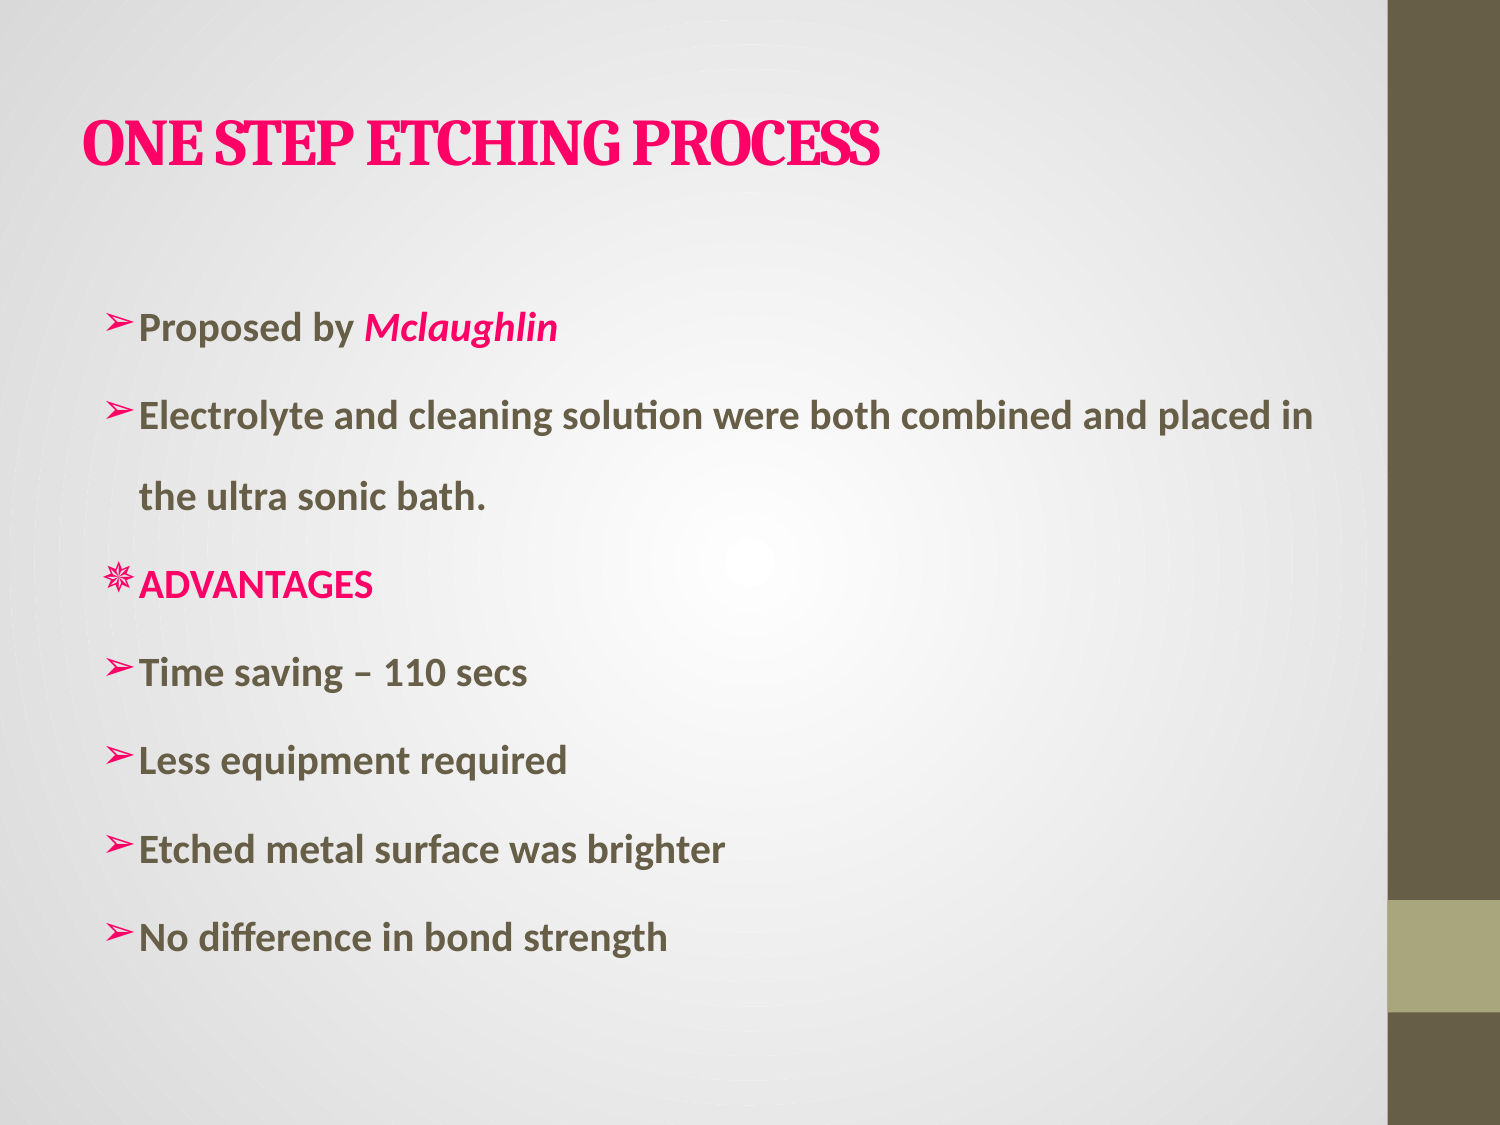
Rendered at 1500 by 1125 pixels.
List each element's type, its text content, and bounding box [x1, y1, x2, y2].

title ONE STEP ETCHING PROCESS [74, 44, 1326, 234]
list Proposed by Mclaughlin Electrolyte and cleaning solution were both combined and placed in the ultra sonic bath. ADVANTAGES Time saving – 110 secs Less equipment required Etched metal surface was brighter No difference in bond strength [74, 261, 1326, 1051]
